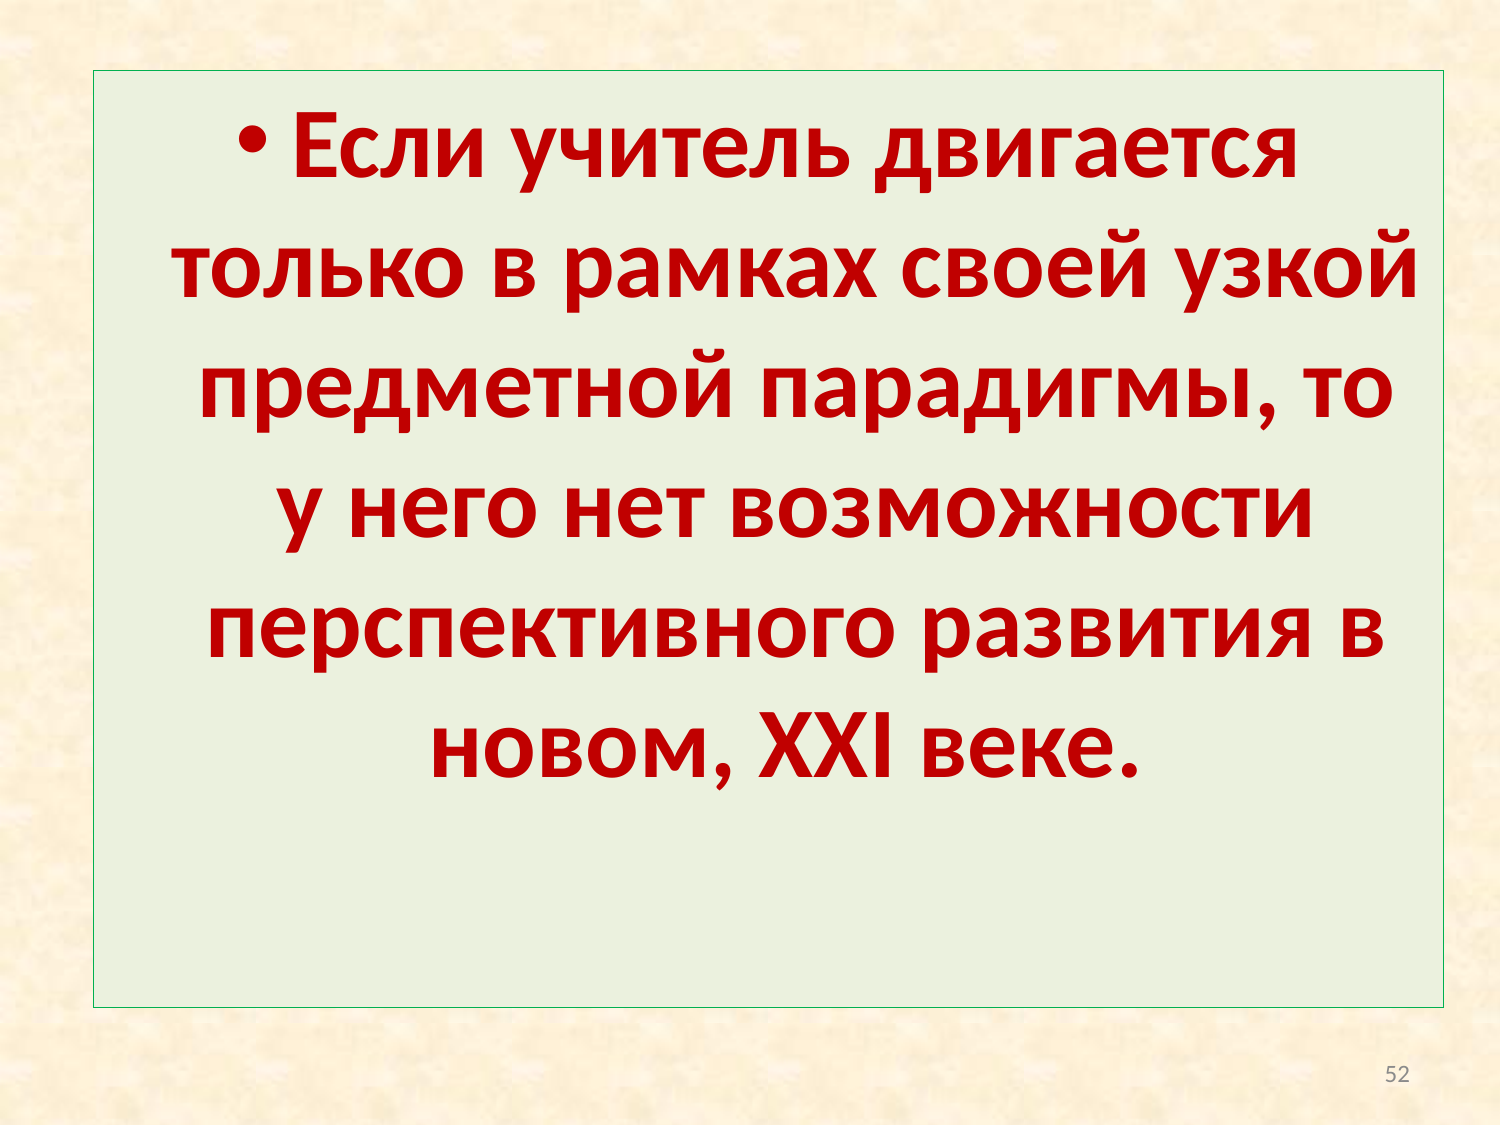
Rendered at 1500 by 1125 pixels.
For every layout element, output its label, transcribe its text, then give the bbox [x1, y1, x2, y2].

picture [0, 0, 1500, 1125]
list Если учитель двигается только в рамках своей узкой предметной парадигмы, то у него нет возможности перспективного развития в новом, ХХI веке. [93, 70, 1444, 1008]
slide_number 52 [1074, 1042, 1425, 1103]
